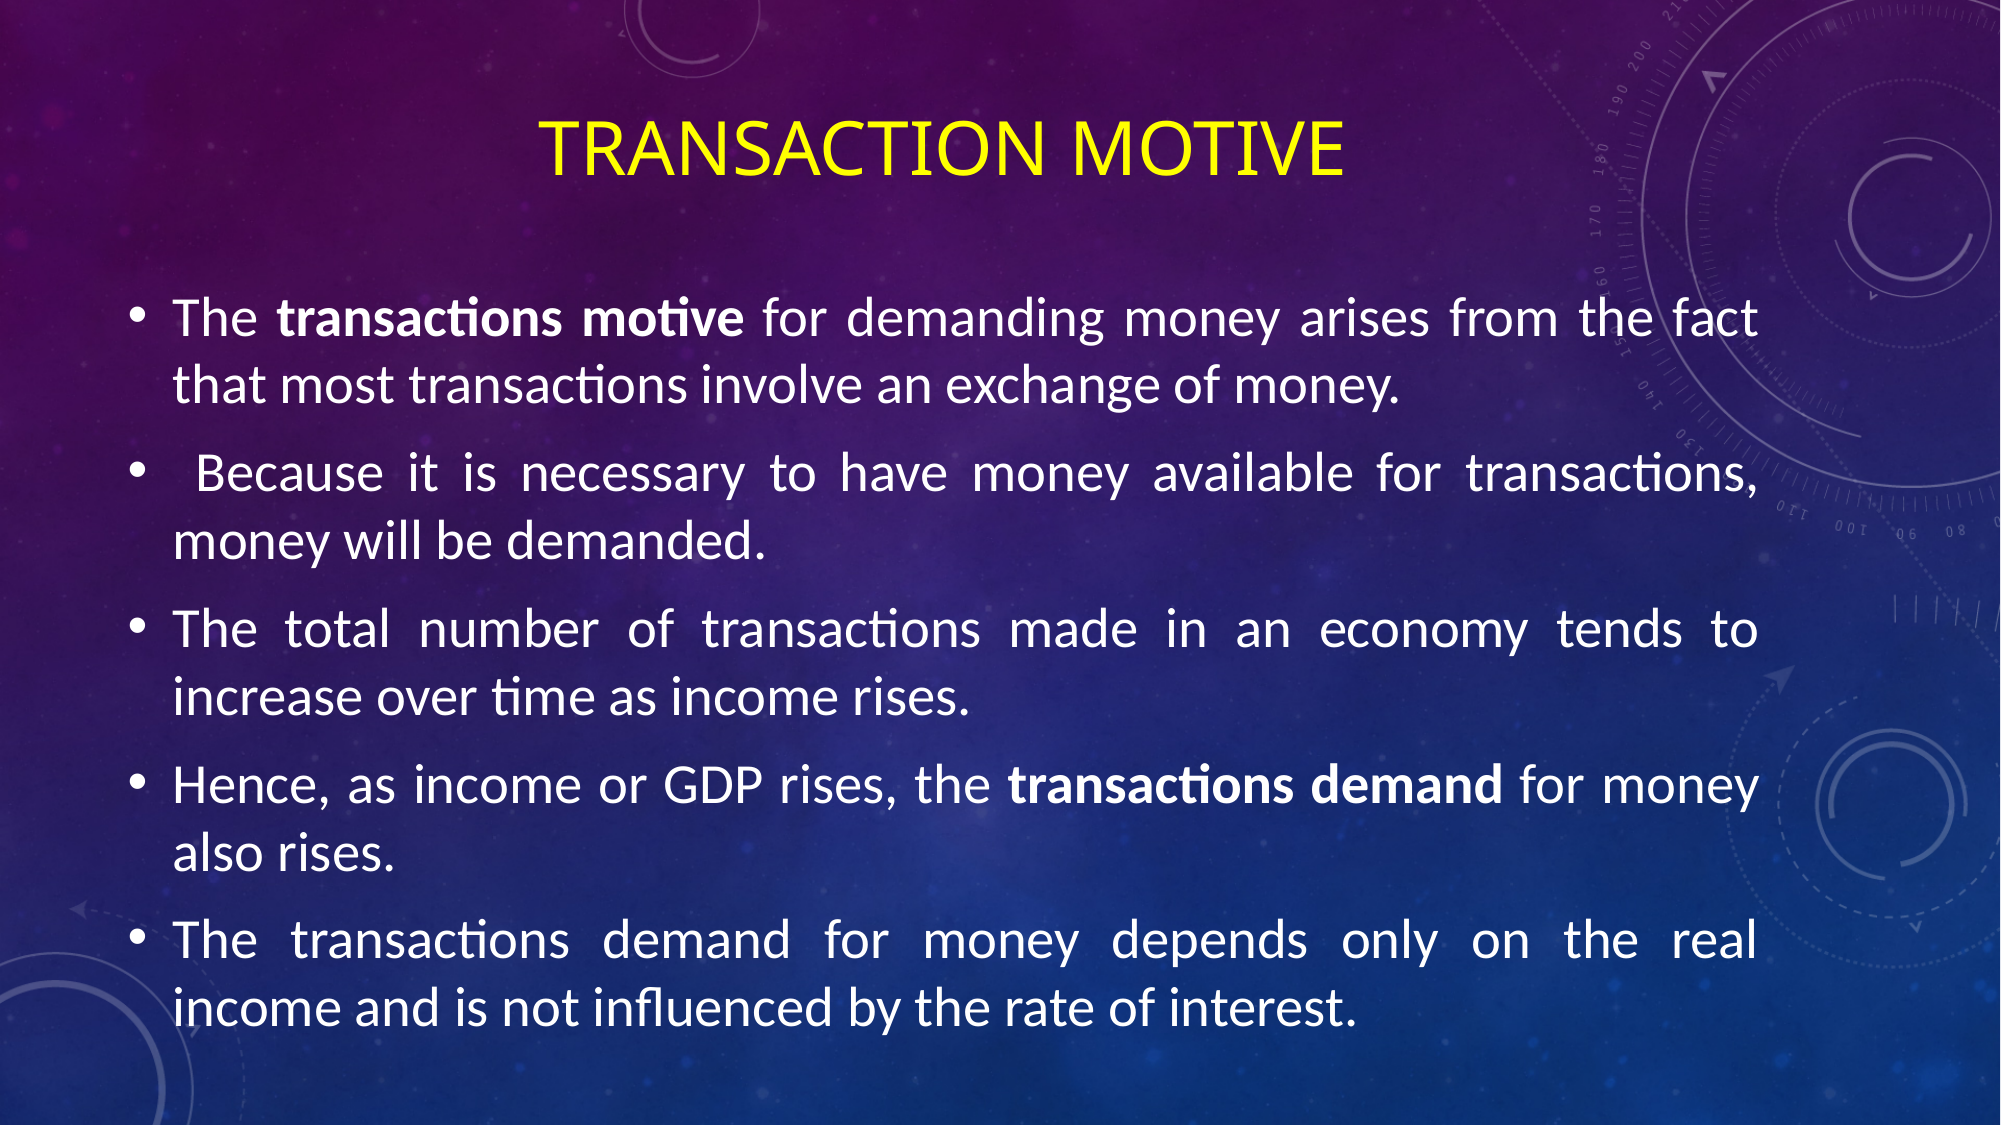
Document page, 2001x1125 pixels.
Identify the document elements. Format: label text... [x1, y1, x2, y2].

list The transactions motive for demanding money arises from the fact that most transactions involve an exchange of money. Because it is necessary to have money available for transactions, money will be demanded. The total number of transactions made in an economy tends to increase over time as income rises. Hence, as income or GDP rises, the transactions demand for money also rises. The transactions demand for money depends only on the real income and is not influenced by the rate of interest. [112, 269, 1775, 1049]
title Transaction motive [112, 53, 1775, 239]
picture [0, 0, 2001, 1125]
